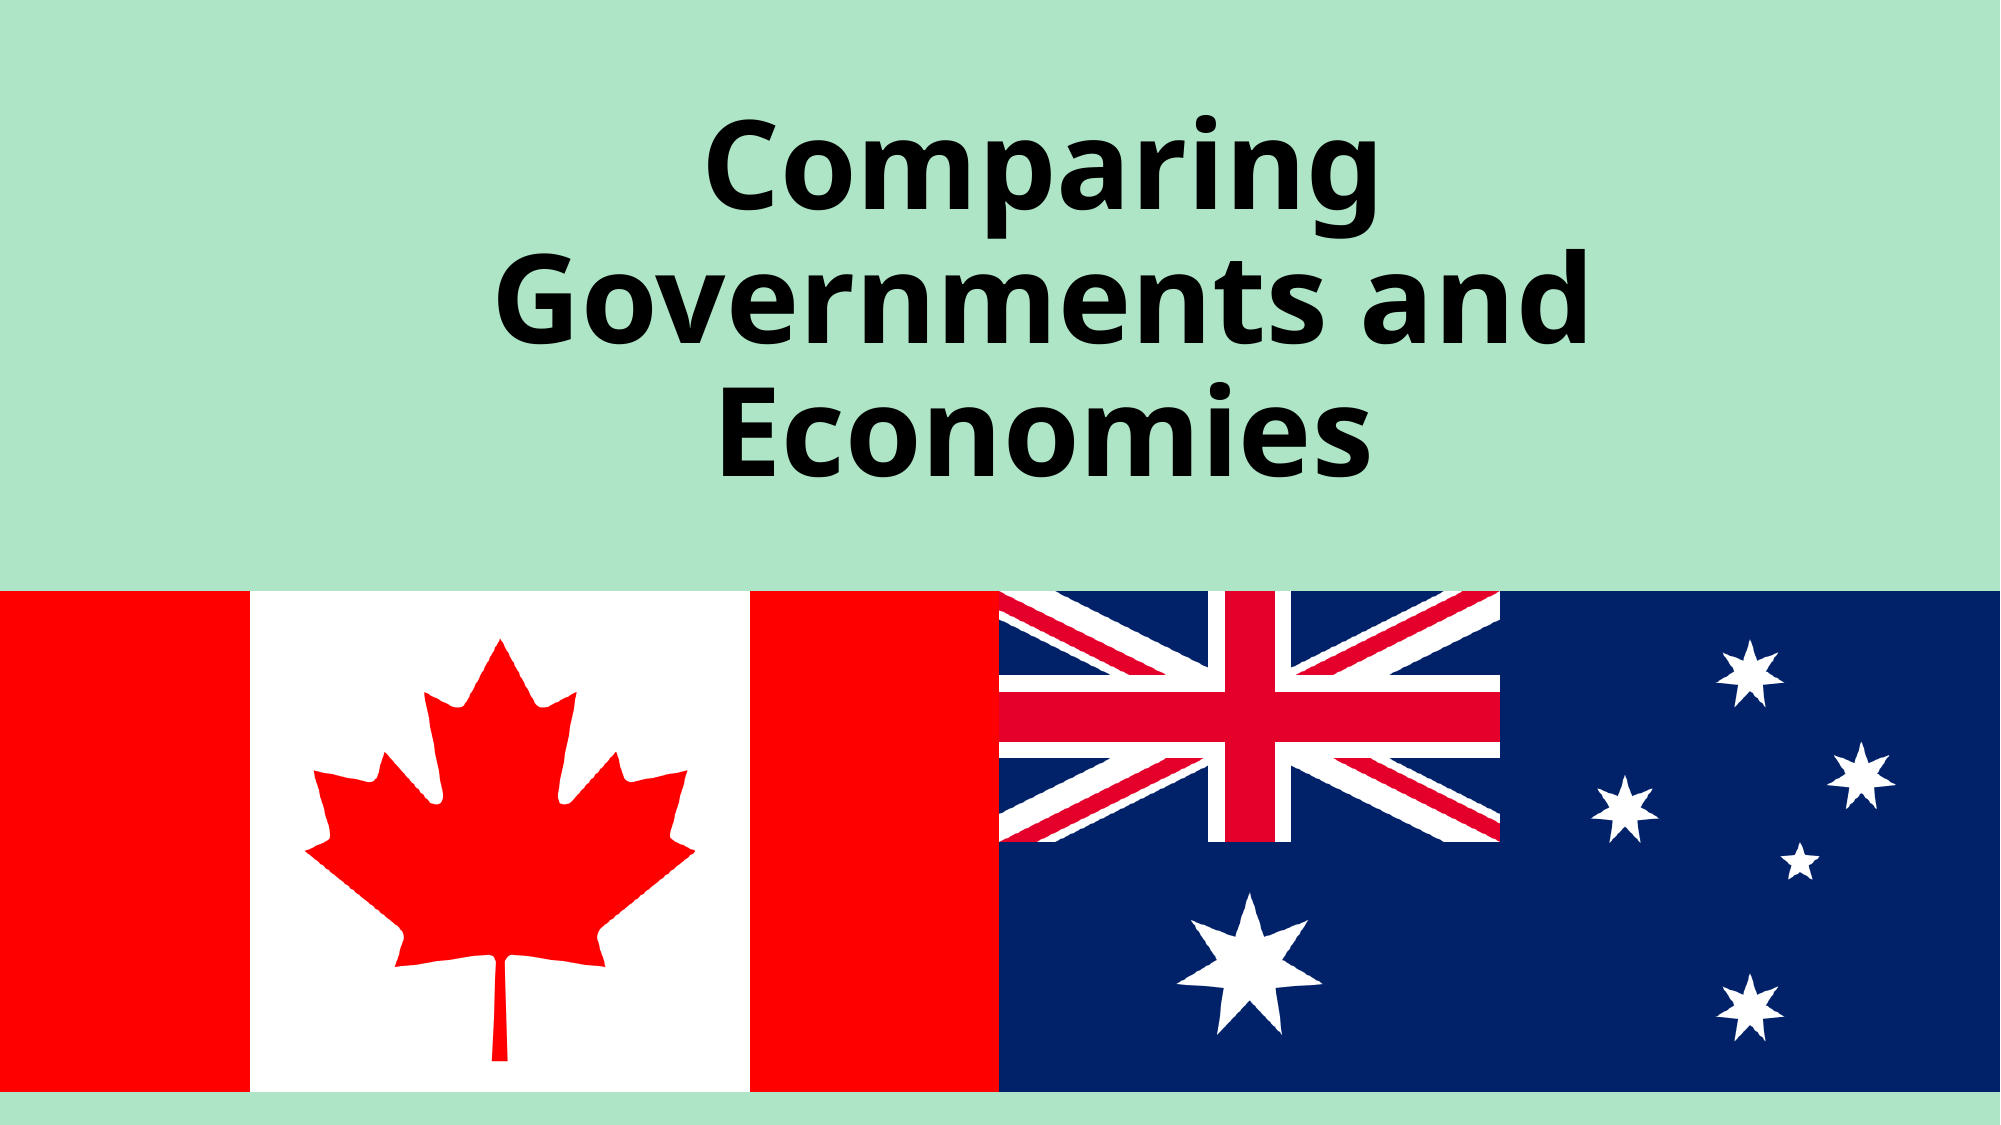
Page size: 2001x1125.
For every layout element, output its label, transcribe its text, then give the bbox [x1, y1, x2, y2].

title Comparing Governments and Economies [323, 94, 1764, 512]
picture [0, 591, 2000, 1092]
